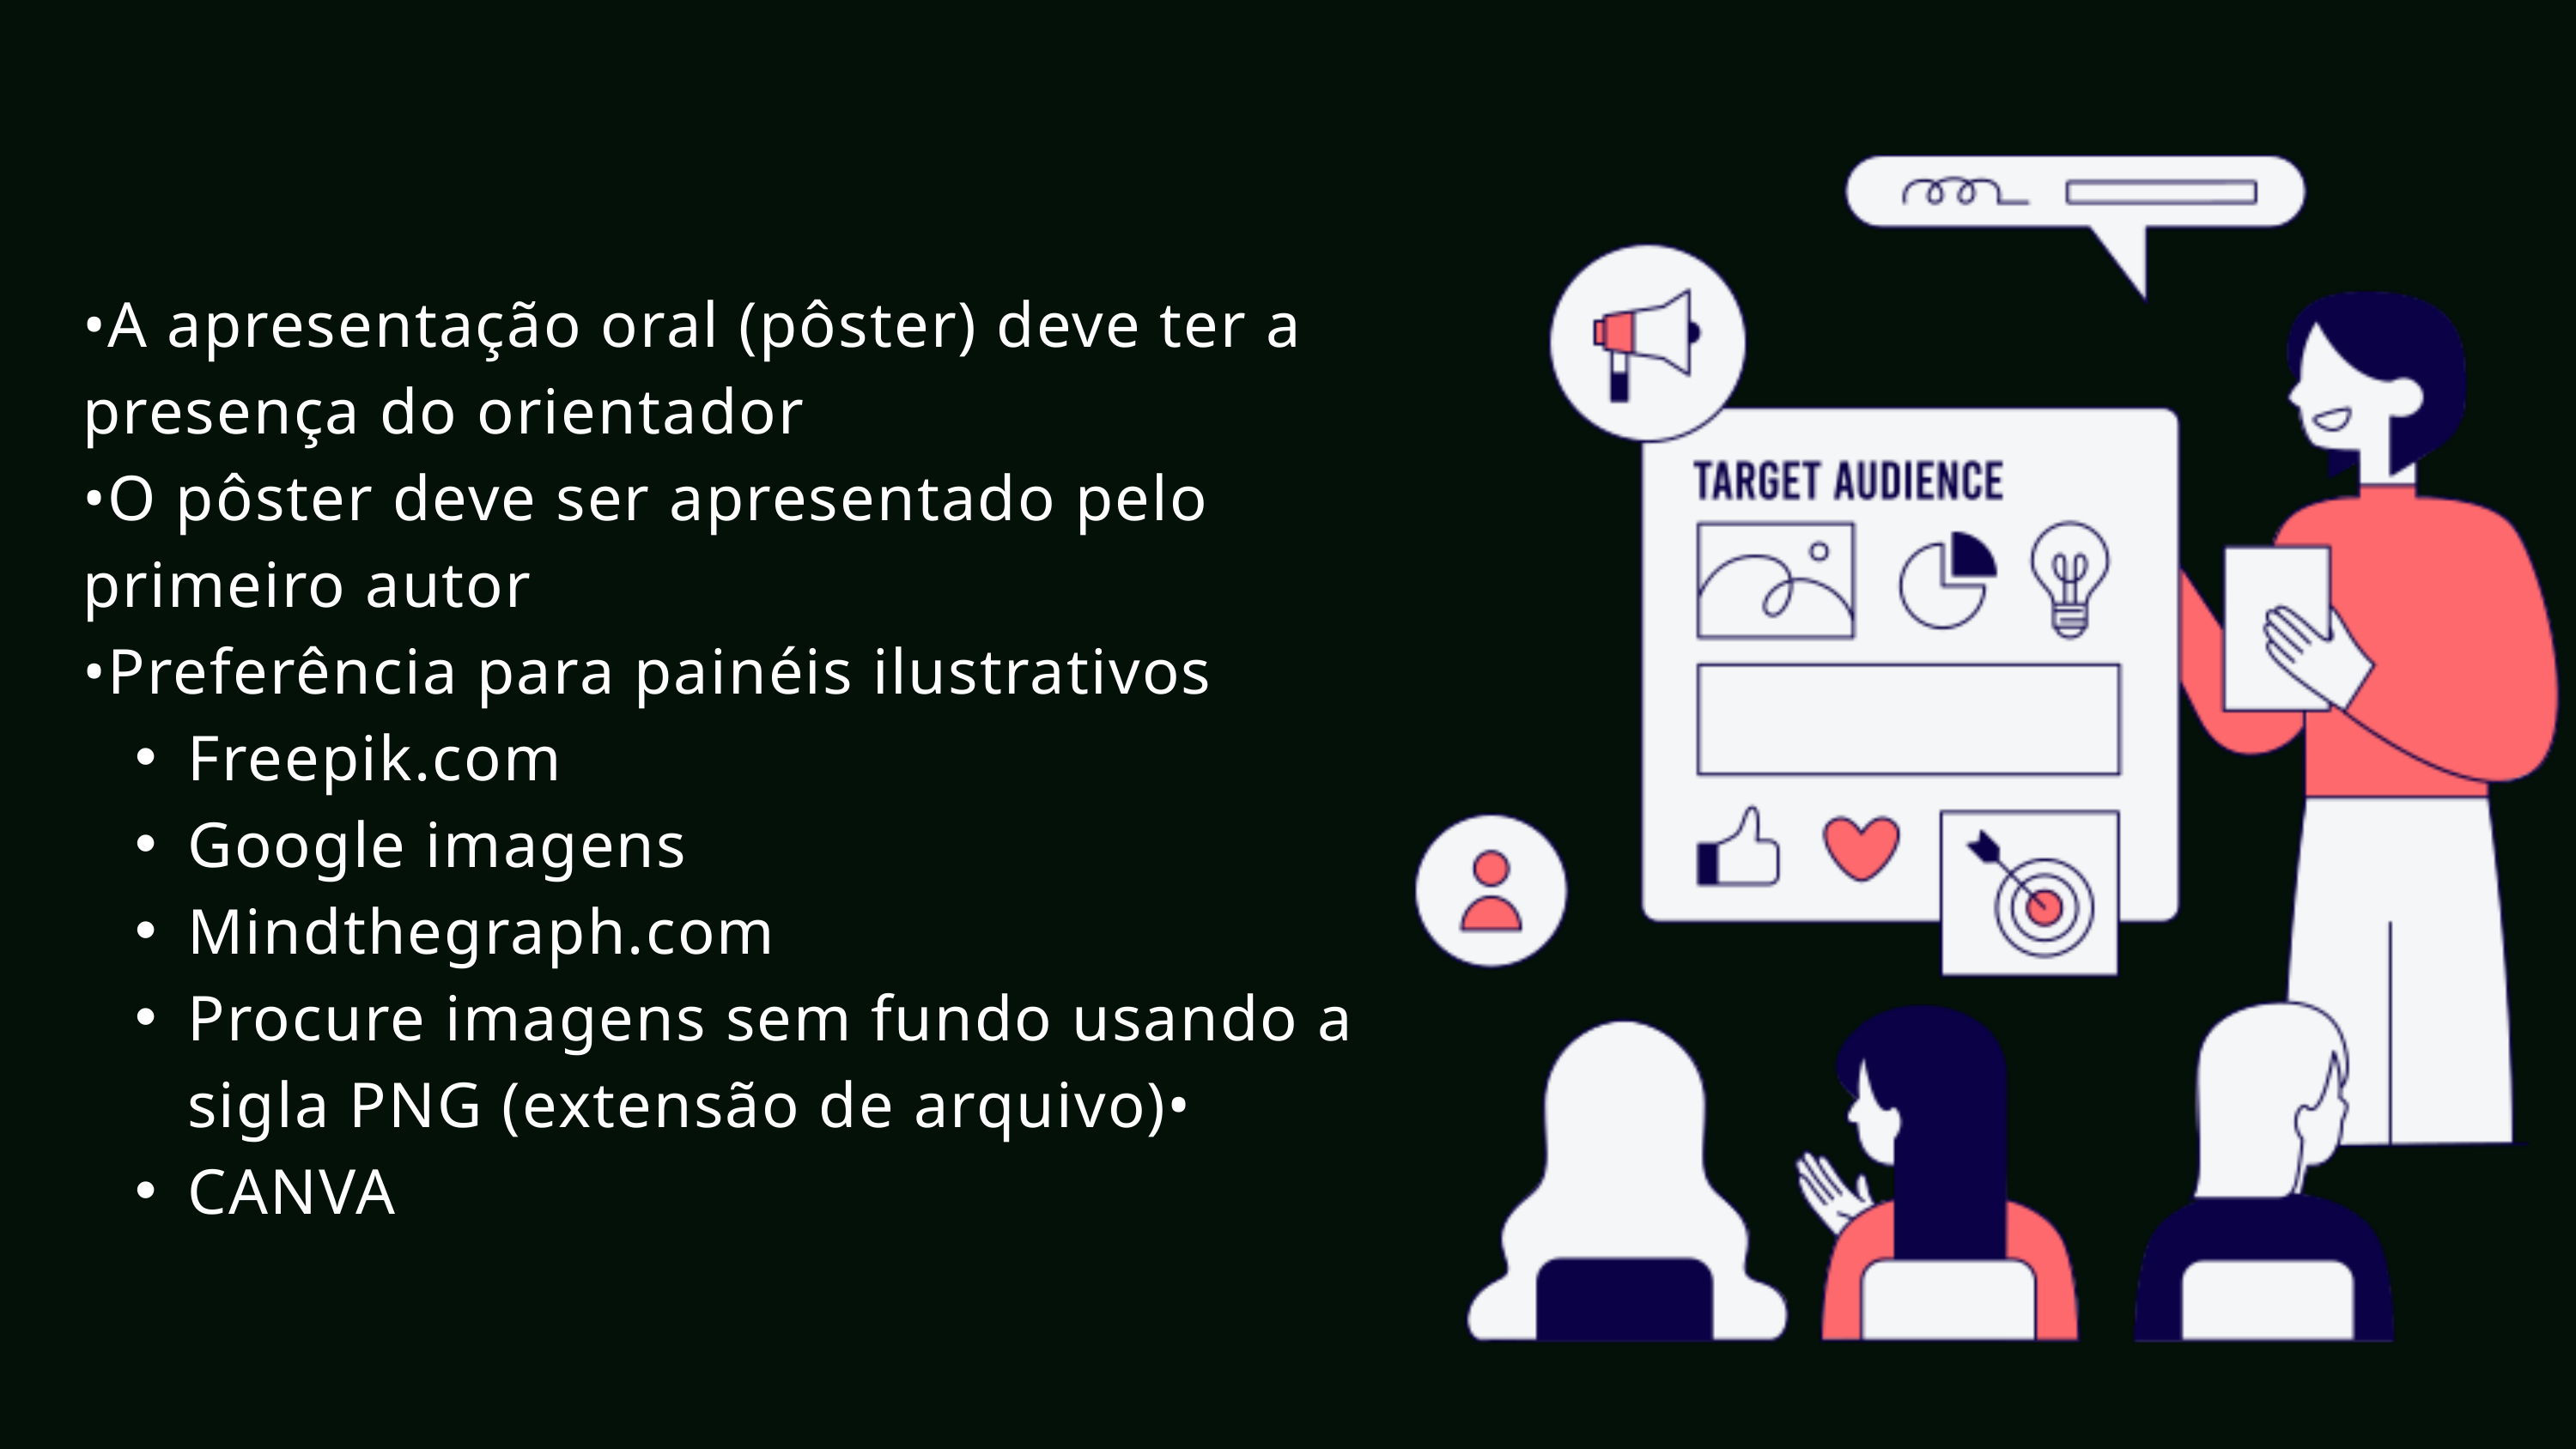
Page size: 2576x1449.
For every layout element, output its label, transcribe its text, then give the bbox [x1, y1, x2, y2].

text_box [1413, 155, 2576, 1349]
text_box •A apresentação oral (pôster) deve ter a presença do orientador •O pôster deve ser apresentado pelo primeiro autor •Preferência para painéis ilustrativos Freepik.com Google imagens Mindthegraph.com Procure imagens sem fundo usando a sigla PNG (extensão de arquivo)• CANVA [82, 272, 1413, 1313]
